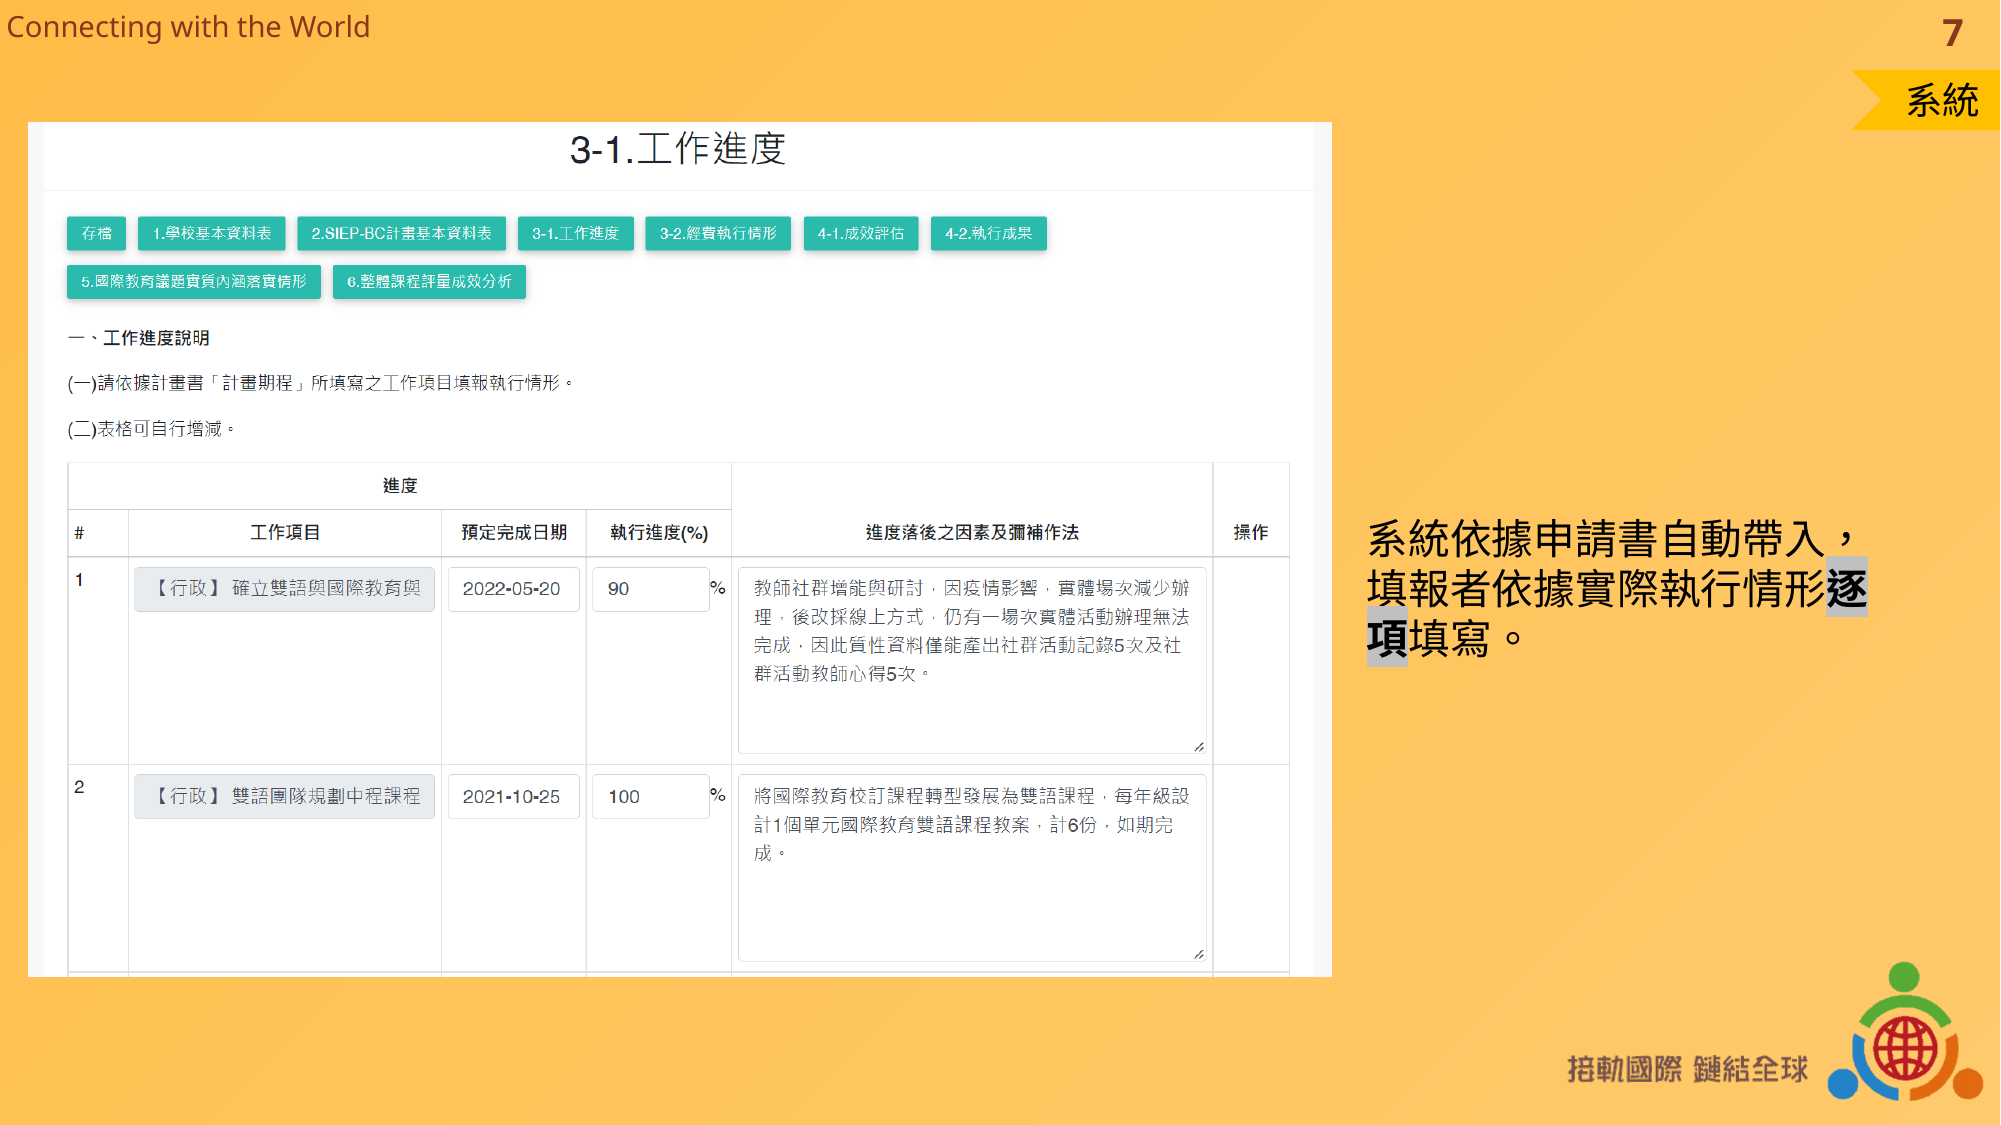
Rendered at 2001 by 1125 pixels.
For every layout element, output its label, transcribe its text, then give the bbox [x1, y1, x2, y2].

slide_number 6 [1906, 1, 2000, 62]
picture [28, 122, 1332, 977]
text_box 系統依據申請書自動帶入，填報者依據實際執行情形逐項填寫。 [1351, 505, 1895, 671]
text_box 系統 [1848, 68, 2000, 131]
picture [1826, 959, 1988, 1103]
